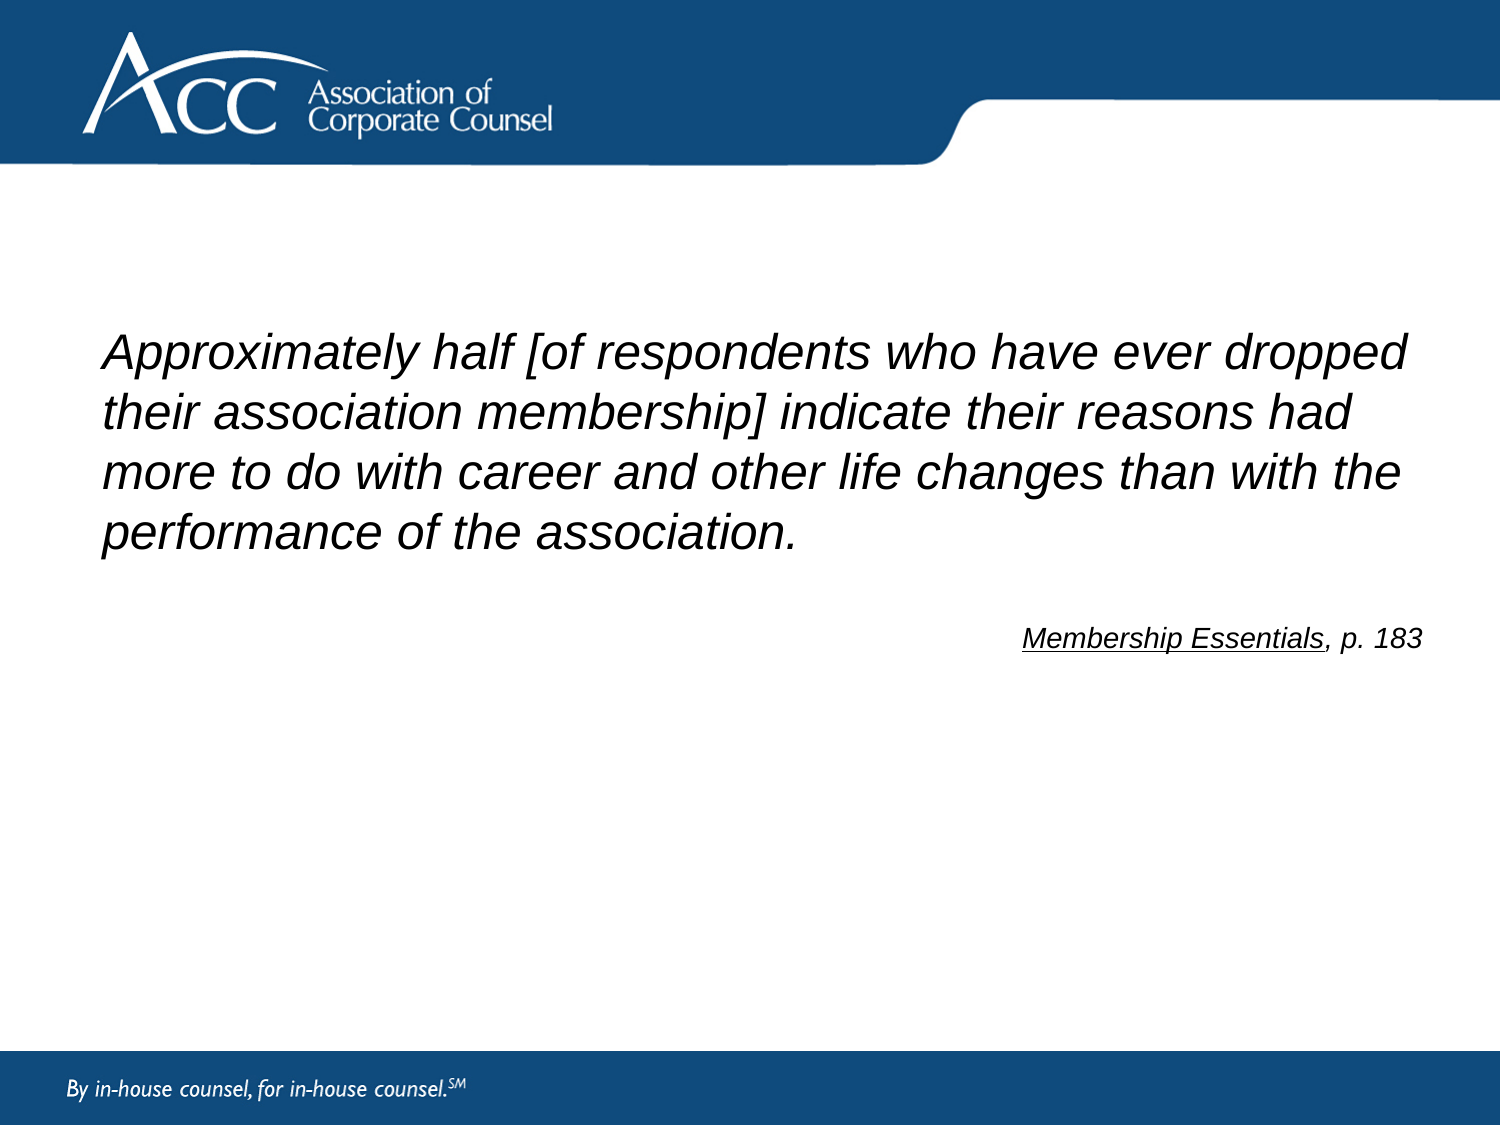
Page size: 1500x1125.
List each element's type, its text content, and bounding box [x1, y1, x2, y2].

picture [0, 1051, 1500, 1125]
picture [0, 0, 1500, 275]
text_box Approximately half [of respondents who have ever dropped their association membership] indicate their reasons had more to do with career and other life changes than with the performance of the association. Membership Essentials, p. 183 [87, 312, 1438, 733]
